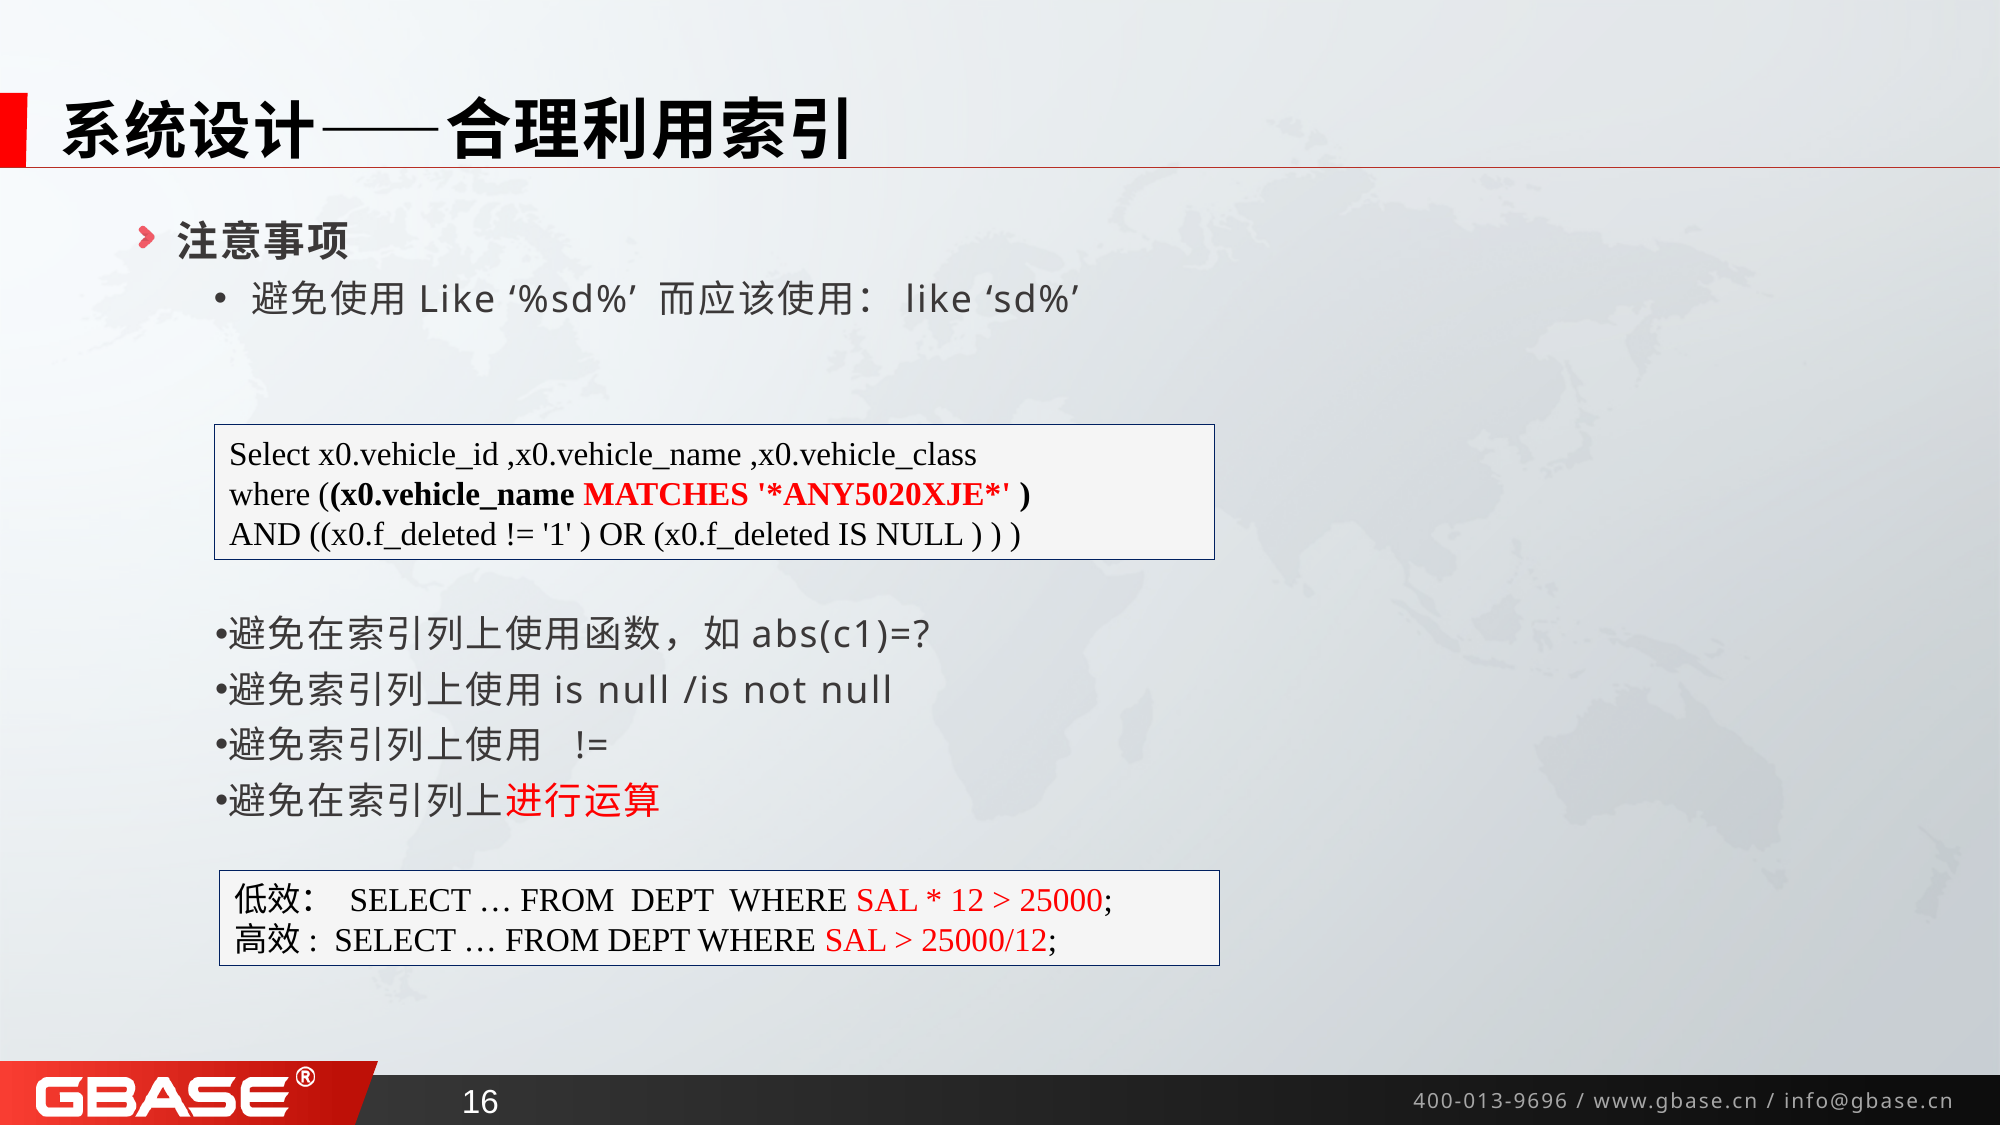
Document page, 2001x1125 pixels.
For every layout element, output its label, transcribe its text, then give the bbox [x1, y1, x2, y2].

title 系统设计——合理利用索引 [45, 88, 1884, 168]
text_box Select x0.vehicle_id ,x0.vehicle_name ,x0.vehicle_class where ((x0.vehicle_name MATCHES '*ANY5020XJE*' ) AND ((x0.f_deleted != '1' ) OR (x0.f_deleted IS NULL ) ) ) [214, 424, 1215, 560]
list 注意事项 避免使用Like ‘%sd%’ 而应该使用：like ‘sd%’ 避免在索引列上使用函数，如abs(c1)=? 避免索引列上使用is null /is not null 避免索引列上使用 != 避免在索引列上进行运算 [123, 207, 1883, 1032]
picture [138, 225, 155, 255]
picture [36, 1066, 315, 1117]
text_box 低效： SELECT … FROM DEPT WHERE SAL * 12 > 25000; 高效: SELECT … FROM DEPT WHERE SAL > 25000/12; [219, 870, 1220, 966]
